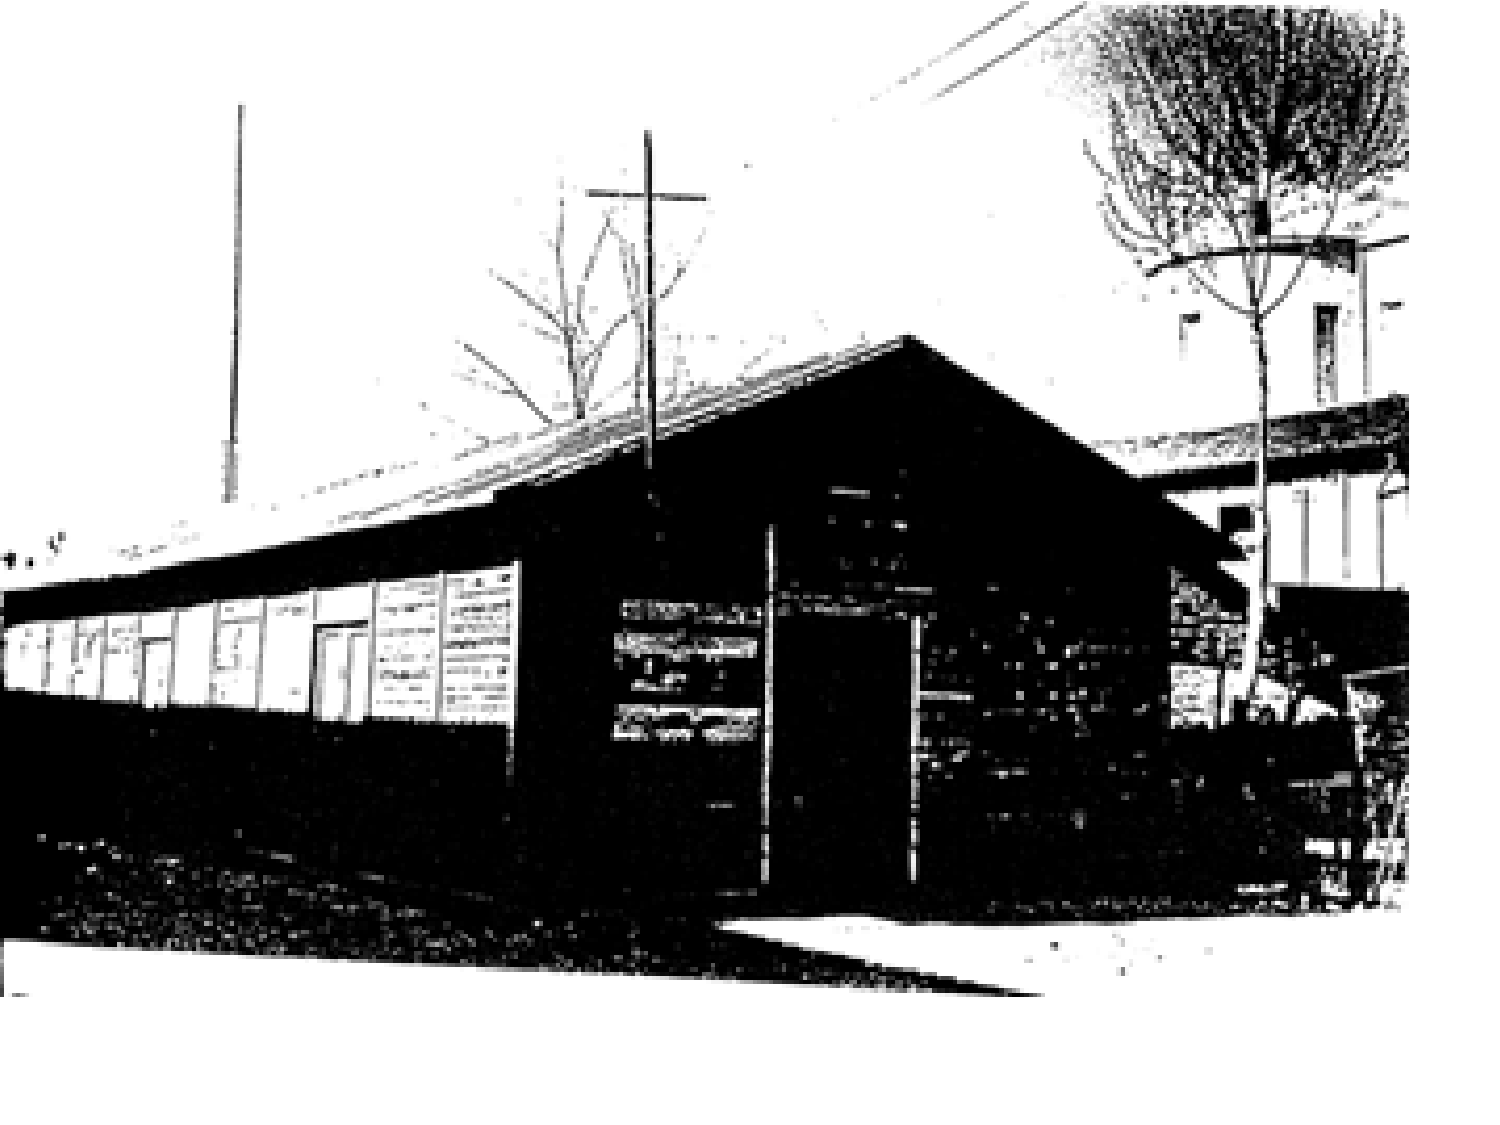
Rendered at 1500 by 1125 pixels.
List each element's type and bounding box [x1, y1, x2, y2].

list [0, 1, 1500, 1125]
